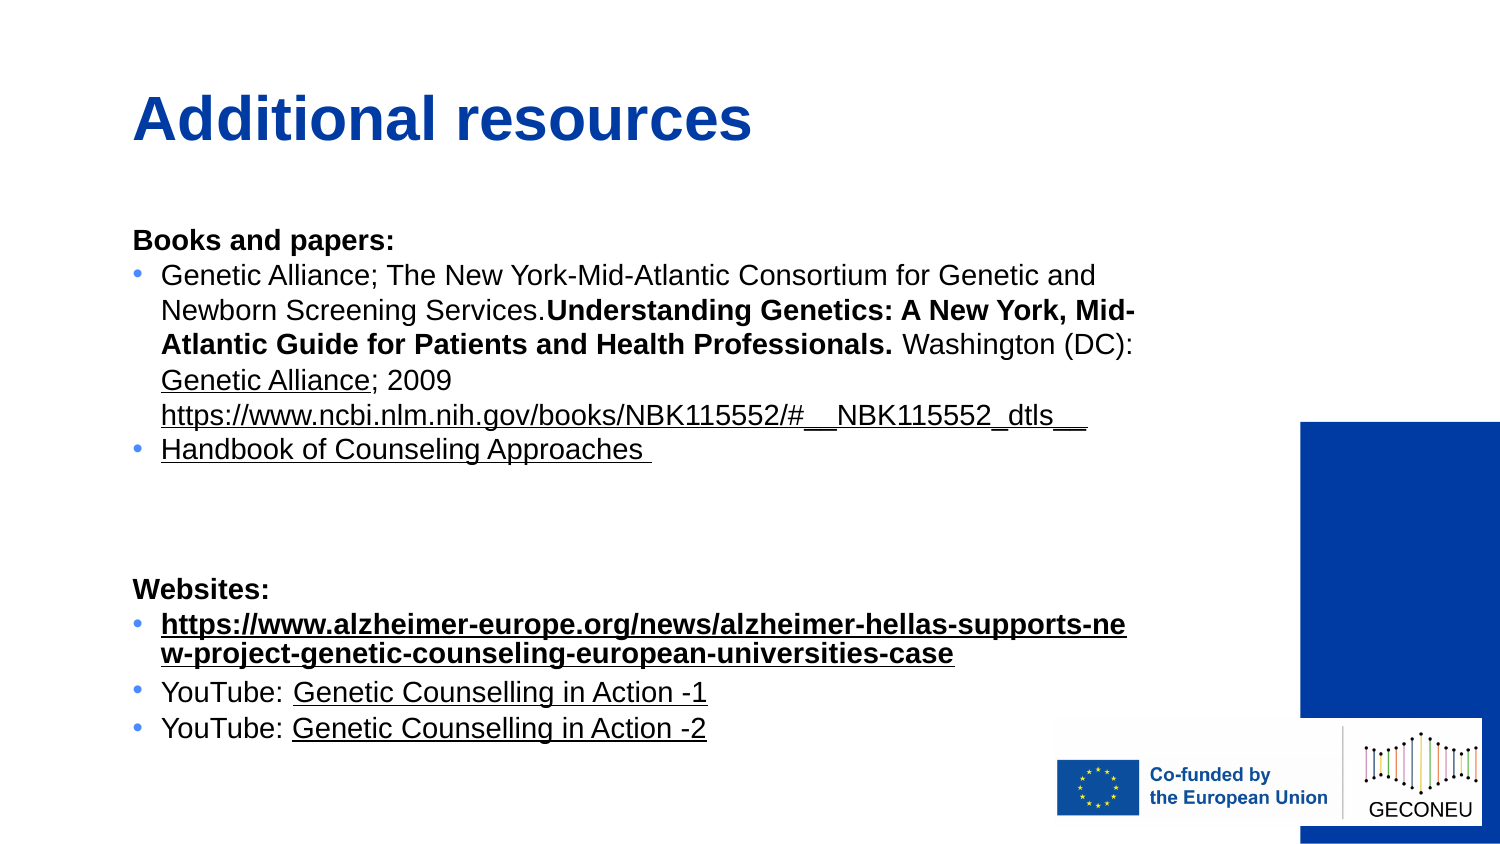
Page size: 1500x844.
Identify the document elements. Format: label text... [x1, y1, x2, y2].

picture [1054, 718, 1482, 826]
subtitle Books and papers: Genetic Alliance; The New York-Mid-Atlantic Consortium for Genetic and Newborn Screening Services.Understanding Genetics: A New York, Mid-Atlantic Guide for Patients and Health Professionals. Washington (DC): Genetic Alliance; 2009 https://www.ncbi.nlm.nih.gov/books/NBK115552/#__NBK115552_dtls__ Handbook of Counseling Approaches Websites: https://www.alzheimer-europe.org/news/alzheimer-hellas-supports-new-project-genetic-counseling-european-universities-case YouTube: Genetic Counselling in Action -1 YouTube: Genetic Counselling in Action -2 [117, 205, 1153, 764]
title Additional resources [117, 62, 1383, 185]
